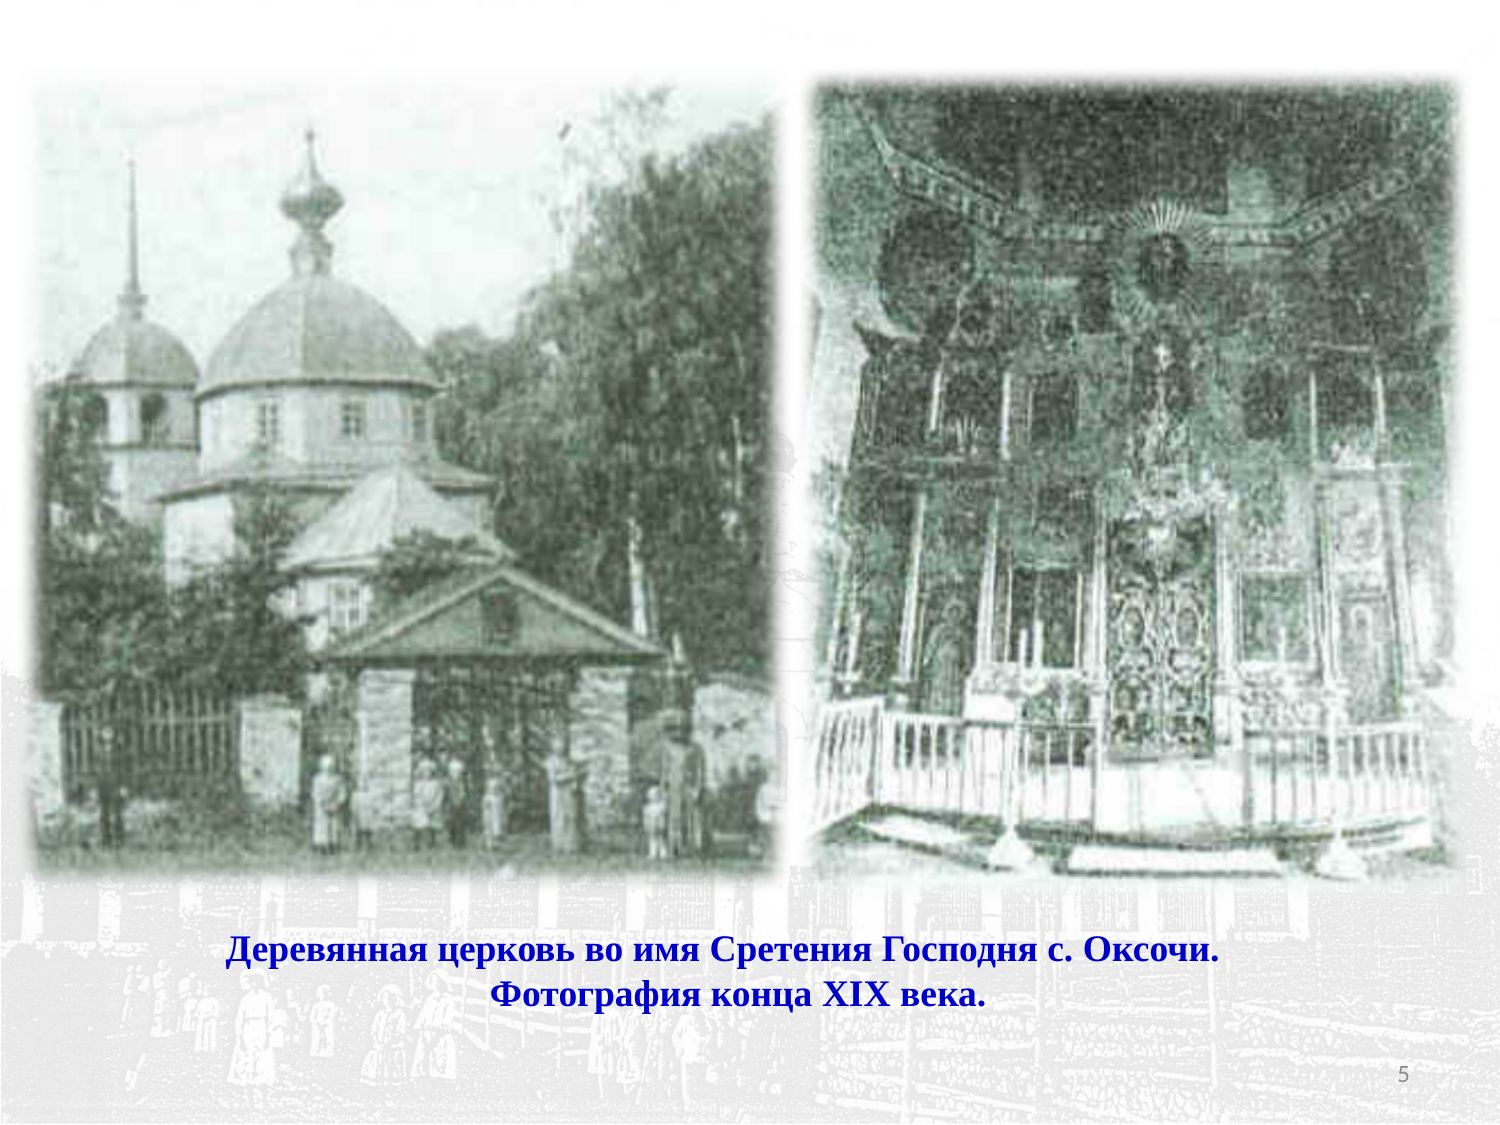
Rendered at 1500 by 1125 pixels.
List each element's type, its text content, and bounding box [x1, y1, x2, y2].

picture [17, 66, 793, 894]
text_box Деревянная церковь во имя Сретения Господня с. Оксочи. Фотография конца XIX века. [210, 916, 1266, 1022]
picture [796, 66, 1472, 906]
slide_number 5 [1074, 1042, 1425, 1103]
